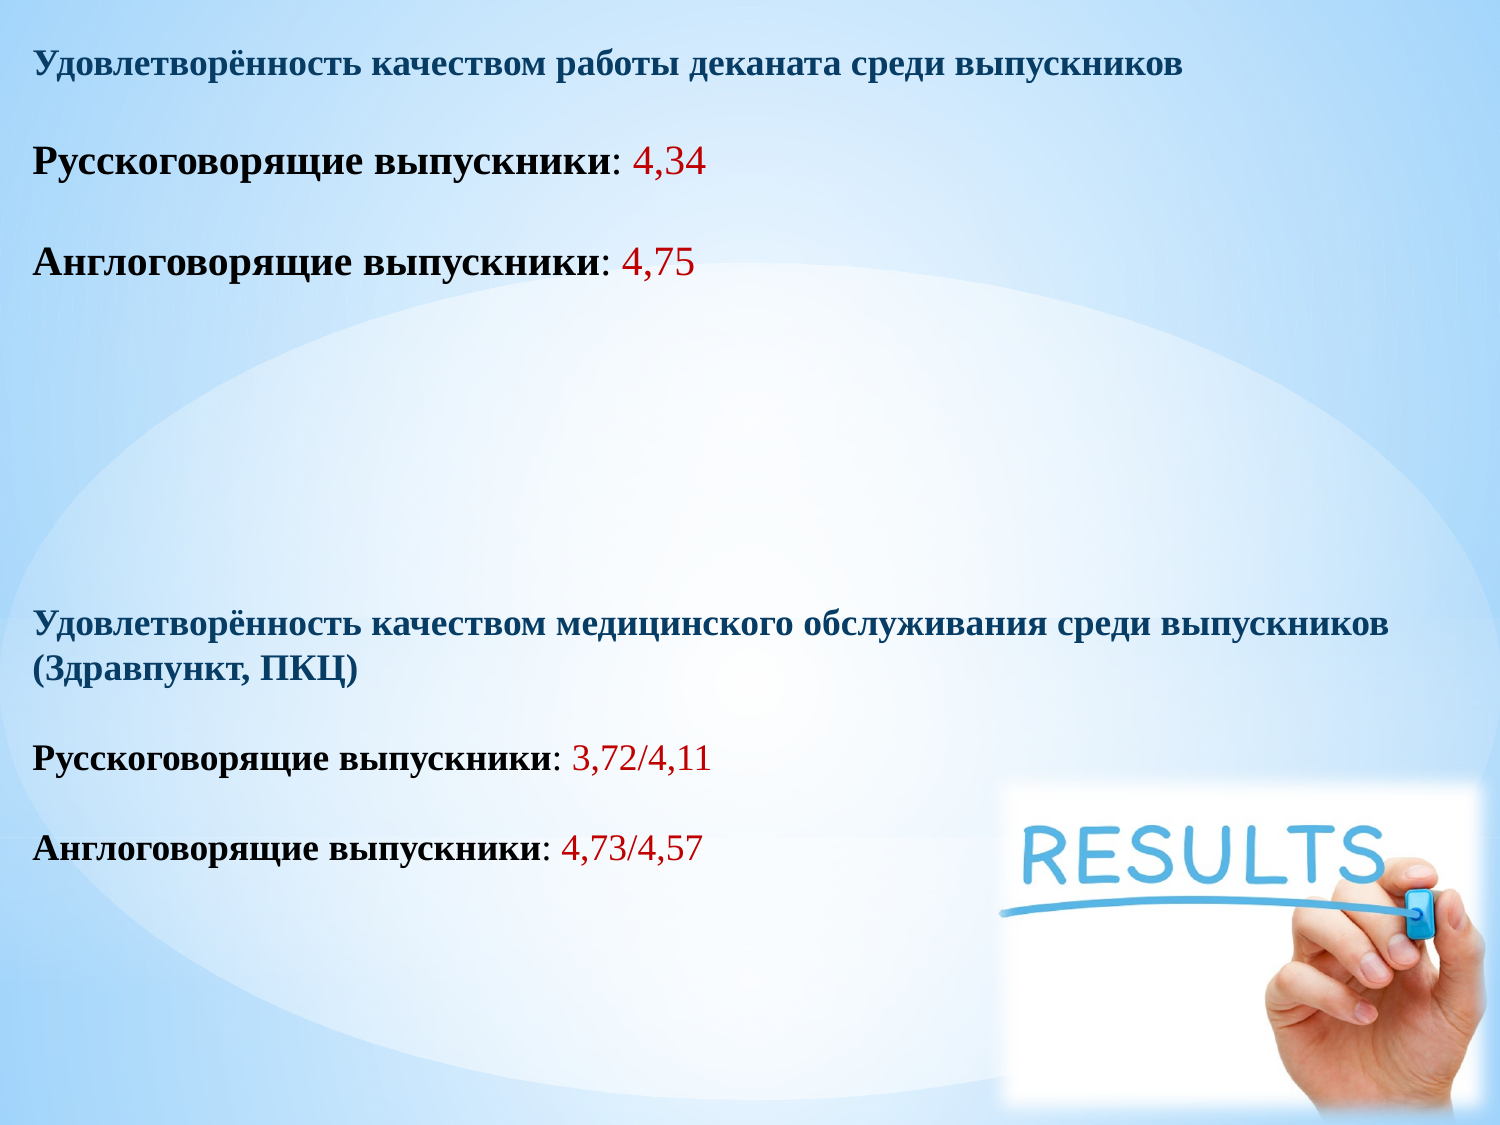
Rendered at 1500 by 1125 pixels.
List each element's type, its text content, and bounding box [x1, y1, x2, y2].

picture [983, 764, 1500, 1125]
text_box Удовлетворённость качеством работы деканата среди выпускников Русскоговорящие выпускники: 4,34 Англоговорящие выпускники: 4,75 Удовлетворённость качеством медицинского обслуживания среди выпускников (Здравпункт, ПКЦ) Русскоговорящие выпускники: 3,72/4,11 Англоговорящие выпускники: 4,73/4,57 [17, 30, 1436, 1011]
